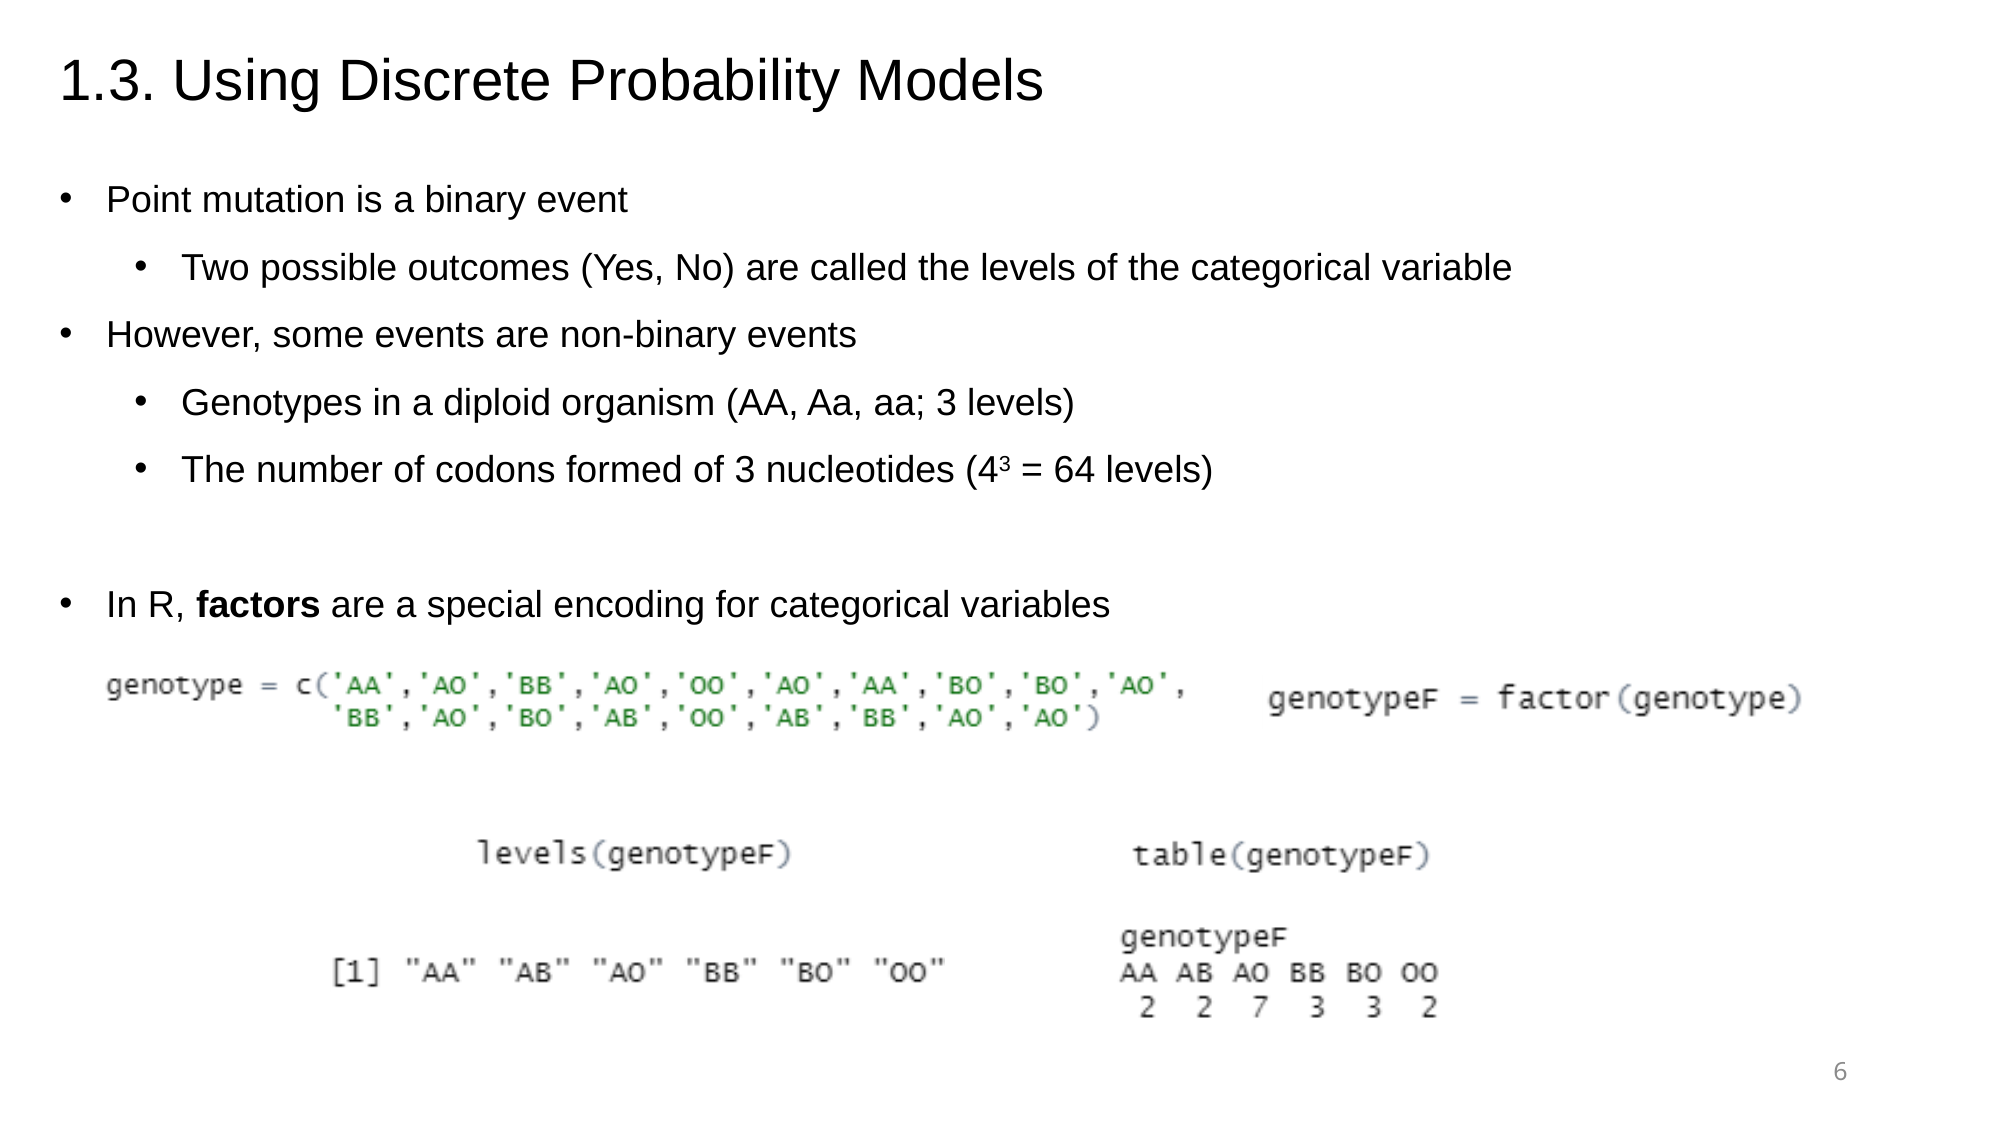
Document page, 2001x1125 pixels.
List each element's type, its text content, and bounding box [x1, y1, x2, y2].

picture [329, 954, 945, 992]
text_box Point mutation is a binary event Two possible outcomes (Yes, No) are called the levels of the categorical variable However, some events are non-binary events Genotypes in a diploid organism (AA, Aa, aa; 3 levels) The number of codons formed of 3 nucleotides (43 = 64 levels) In R, factors are a special encoding for categorical variables [44, 145, 1944, 633]
picture [100, 662, 1194, 742]
slide_number 6 [1412, 1042, 1863, 1103]
picture [1261, 675, 1811, 729]
text_box 1.3. Using Discrete Probability Models [44, 34, 1944, 120]
picture [1129, 835, 1440, 880]
picture [1116, 926, 1453, 1025]
picture [474, 831, 799, 881]
